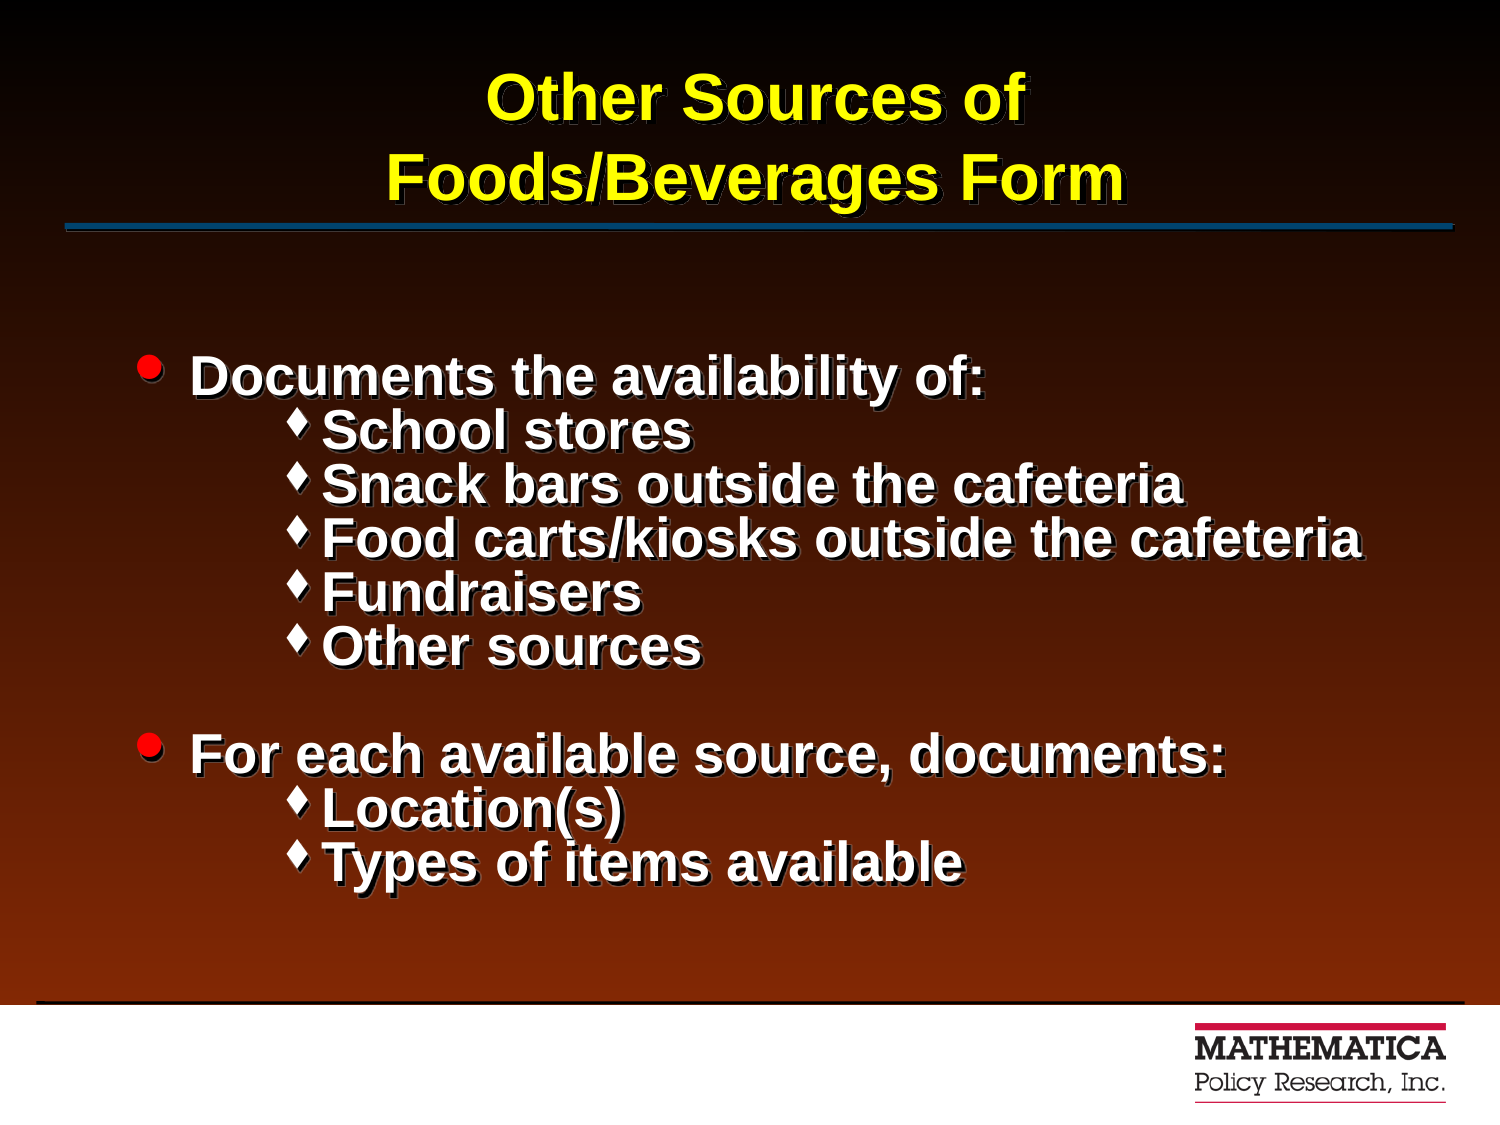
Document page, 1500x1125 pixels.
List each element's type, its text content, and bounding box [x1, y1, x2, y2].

title Other Sources of Foods/Beverages Form [62, 33, 1450, 222]
picture [1186, 1014, 1453, 1110]
list Documents the availability of: School stores Snack bars outside the cafeteria Food carts/kiosks outside the cafeteria Fundraisers Other sources For each available source, documents: Location(s) Types of items available [80, 312, 1415, 989]
